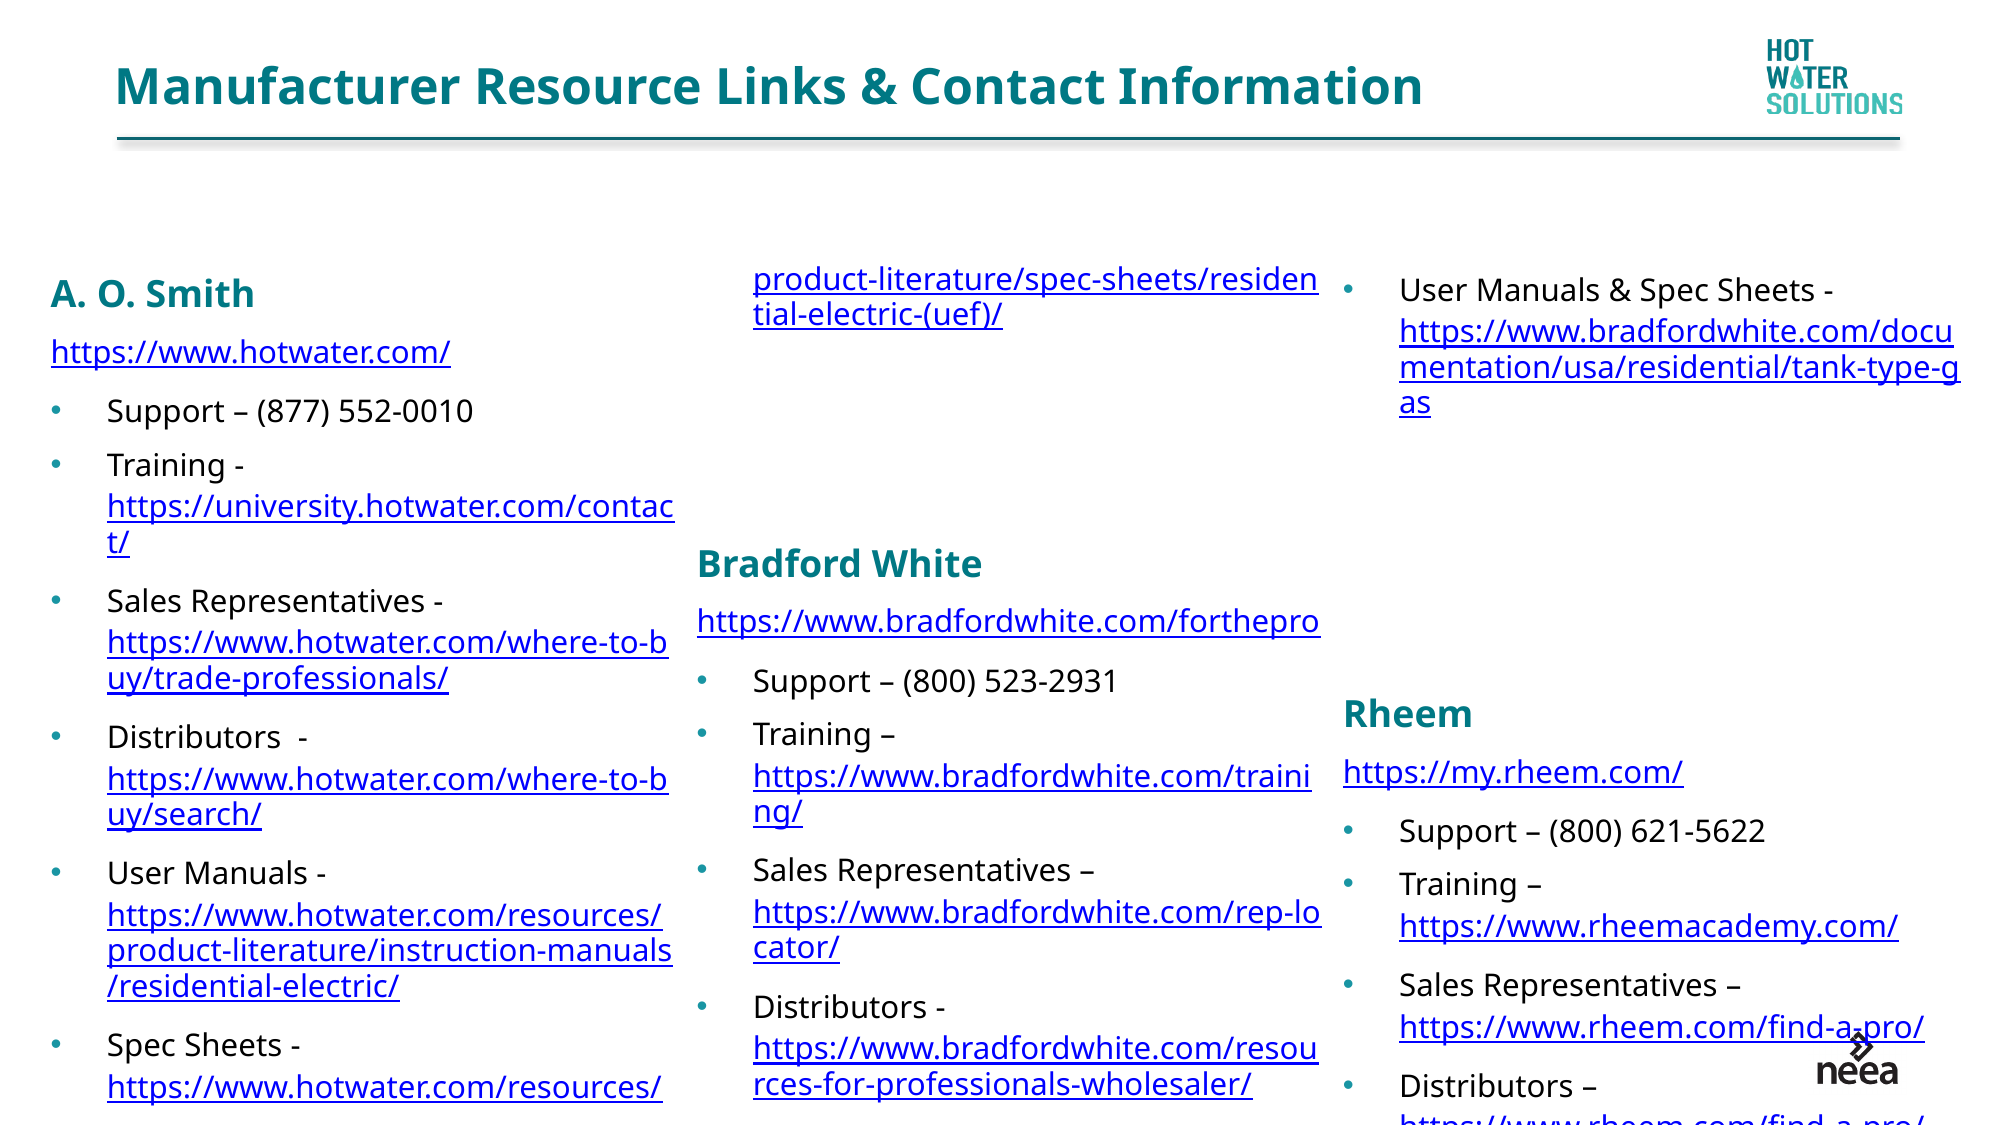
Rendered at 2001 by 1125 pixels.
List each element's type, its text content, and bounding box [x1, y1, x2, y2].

title Manufacturer Resource Links & Contact Information [99, 45, 1684, 125]
picture [1808, 1059, 1907, 1095]
text_box A. O. Smith https://www.hotwater.com/ Support – (877) 552-0010 Training - https://university.hotwater.com/contact/ Sales Representatives - https://www.hotwater.com/where-to-buy/trade-professionals/ Distributors -https://www.hotwater.com/where-to-buy/search/ User Manuals - https://www.hotwater.com/resources/product-literature/instruction-manuals/residential-electric/ Spec Sheets - https://www.hotwater.com/resources/product-literature/spec-sheets/residential-electric-(uef)/ Bradford White https://www.bradfordwhite.com/forthepro Support – (800) 523-2931 Training – https://www.bradfordwhite.com/training/ Sales Representatives – https://www.bradfordwhite.com/rep-locator/ Distributors - https://www.bradfordwhite.com/resources-for-professionals-wholesaler/ User Manuals & Spec Sheets - https://www.bradfordwhite.com/documentation/usa/residential/tank-type-gas Rheem https://my.rheem.com/ Support – (800) 621-5622 Training – https://www.rheemacademy.com/ Sales Representatives – https://www.rheem.com/find-a-pro/ Distributors – https://www.rheem.com/find-a-pro/ User Manuals & Spec Sheets - https://www.rheem.com/products/residential/water-heating/heat-pump-water-heaters/ [0, 348, 2000, 1059]
